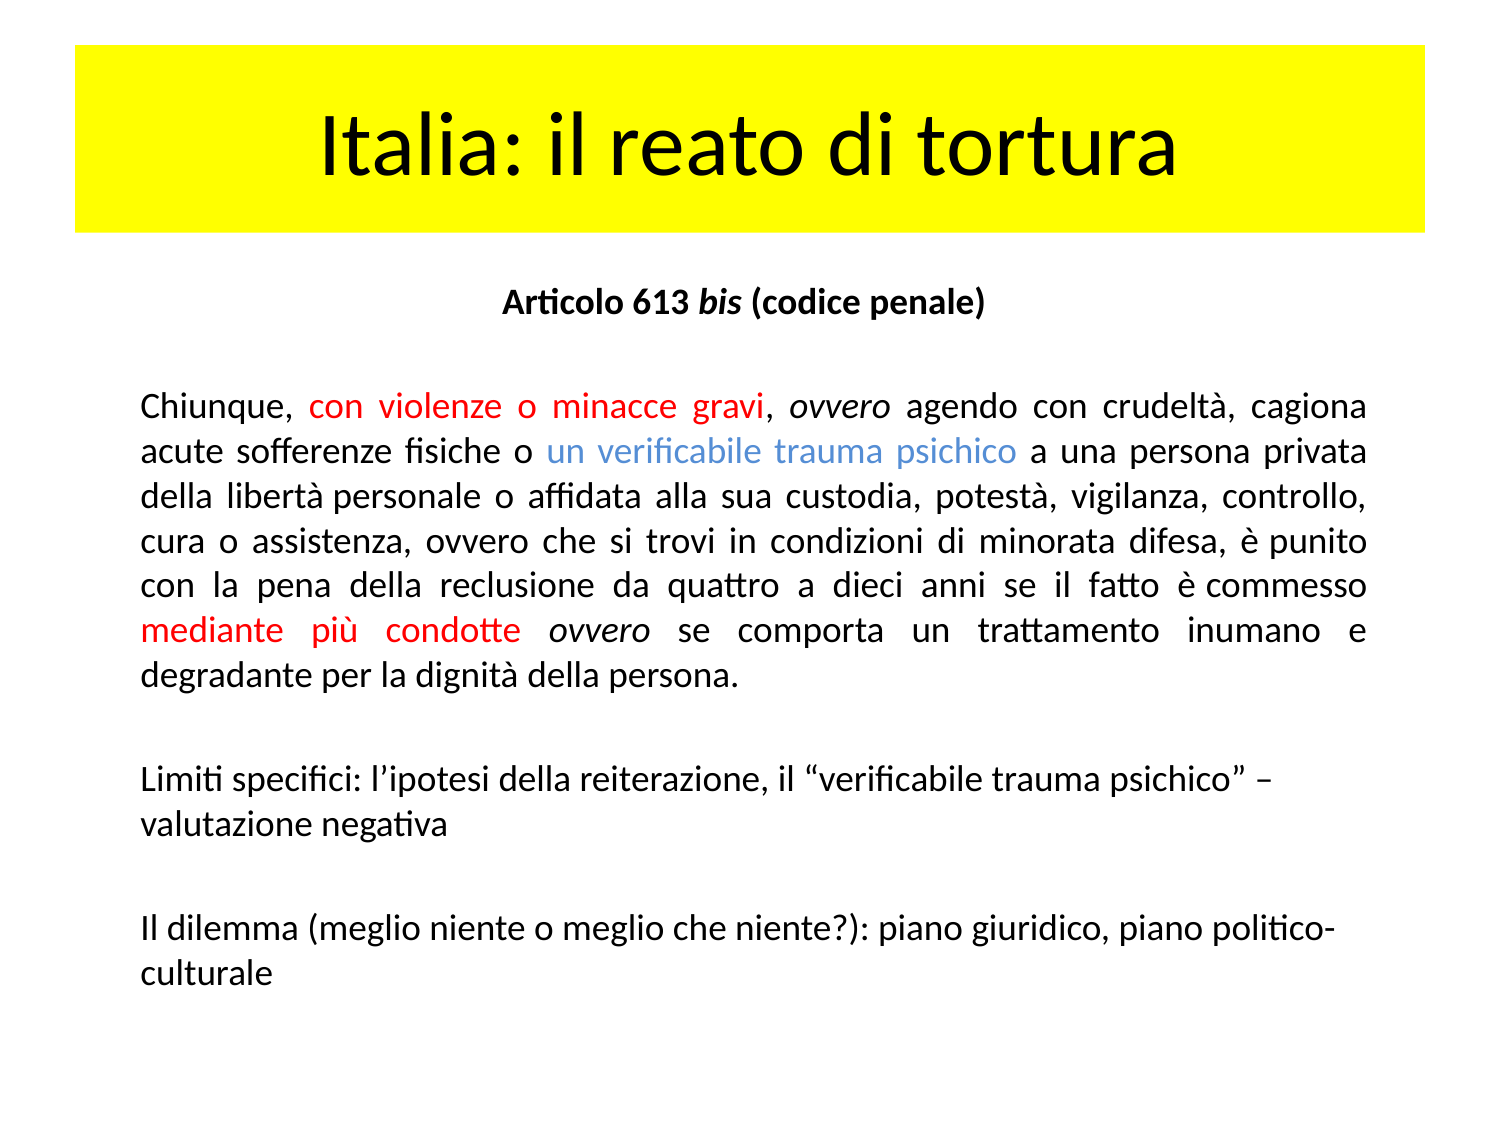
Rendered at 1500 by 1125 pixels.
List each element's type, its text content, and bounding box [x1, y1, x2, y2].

list Articolo 613 bis (codice penale) Chiunque, con violenze o minacce gravi, ovvero agendo con crudeltà, cagiona acute sofferenze fisiche o un verificabile trauma psichico a una persona privata della libertà personale o affidata alla sua custodia, potestà, vigilanza, controllo, cura o assistenza, ovvero che si trovi in condizioni di minorata difesa, è punito con la pena della reclusione da quattro a dieci anni se il fatto è commesso mediante più condotte ovvero se comporta un trattamento inumano e degradante per la dignità della persona. Limiti specifici: l’ipotesi della reiterazione, il “verificabile trauma psichico” – valutazione negativa Il dilemma (meglio niente o meglio che niente?): piano giuridico, piano politico-culturale [75, 269, 1383, 1005]
title Italia: il reato di tortura [75, 45, 1425, 233]
